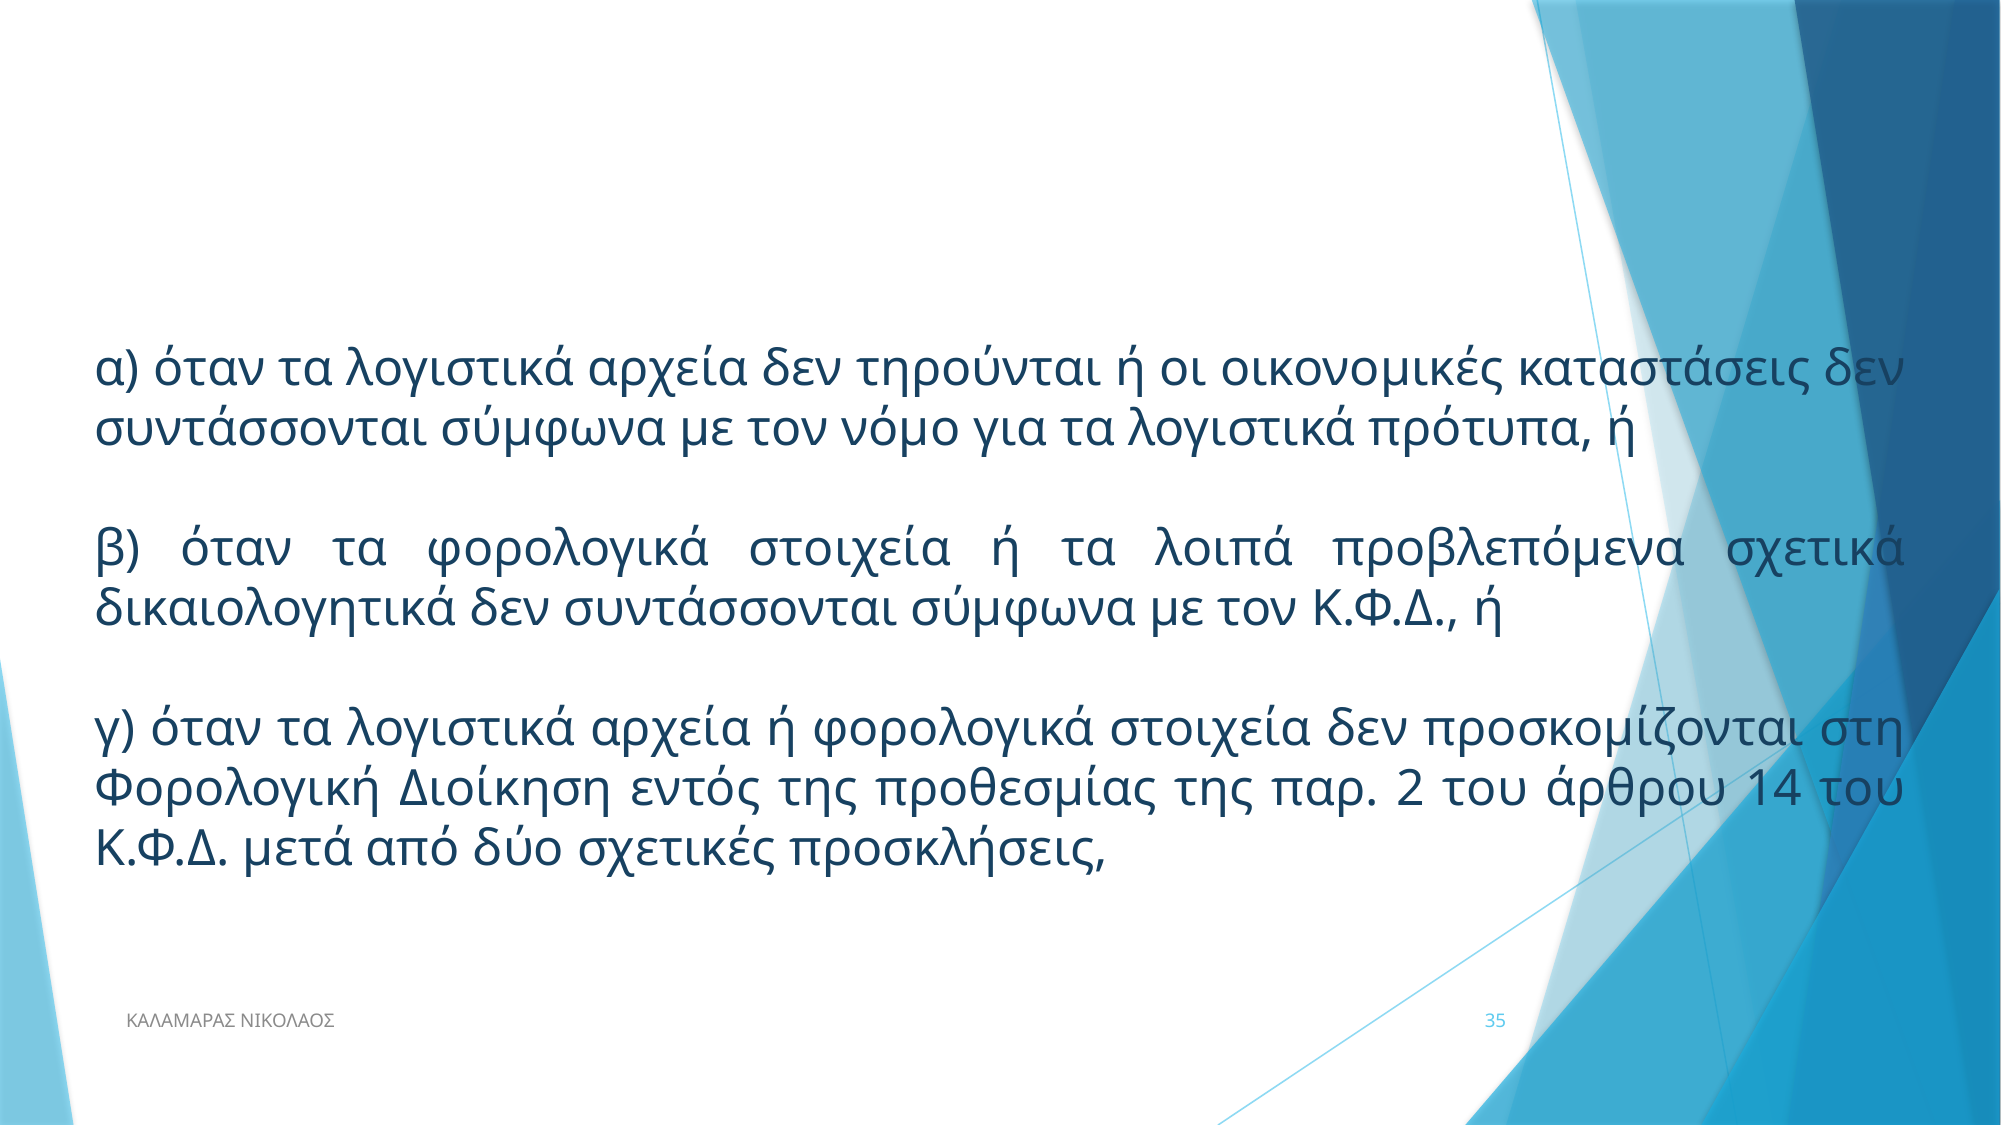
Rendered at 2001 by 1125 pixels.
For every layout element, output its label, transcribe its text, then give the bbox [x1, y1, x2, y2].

footer ΚΑΛΑΜΑΡΑΣ ΝΙΚΟΛΑΟΣ [111, 991, 1145, 1051]
slide_number 35 [1409, 991, 1522, 1051]
text_box α) όταν τα λογιστικά αρχεία δεν τηρούνται ή οι οικονομικές καταστάσεις δεν συντάσσονται σύμφωνα με τον νόμο για τα λογιστικά πρότυπα, ή β) όταν τα φορολογικά στοιχεία ή τα λοιπά προβλεπόμενα σχετικά δικαιολογητικά δεν συντάσσονται σύμφωνα με τον Κ.Φ.Δ., ή γ) όταν τα λογιστικά αρχεία ή φορολογικά στοιχεία δεν προσκομίζονται στη Φορολογική Διοίκηση εντός της προθεσμίας της παρ. 2 του άρθρου 14 του Κ.Φ.Δ. μετά από δύο σχετικές προσκλήσεις, [79, 327, 1921, 933]
